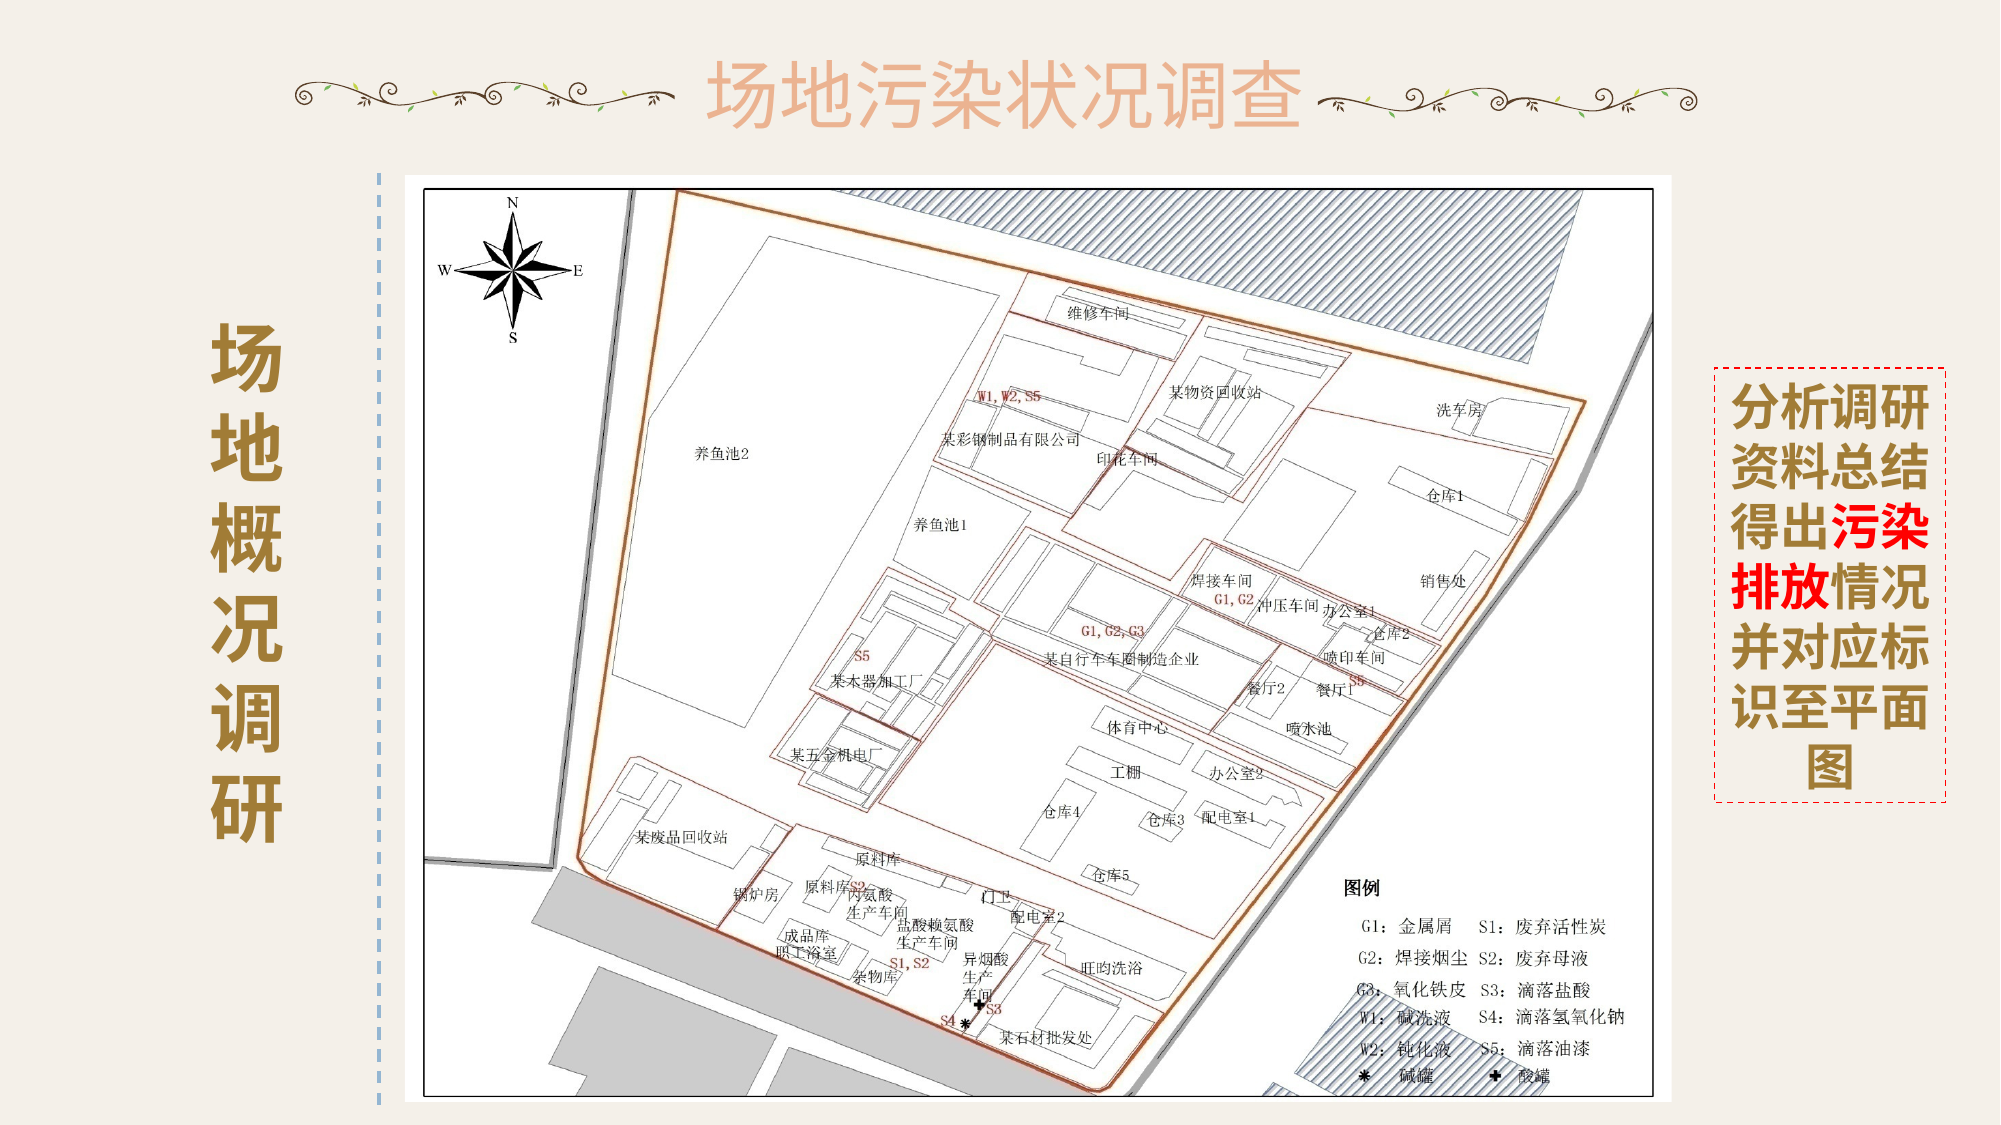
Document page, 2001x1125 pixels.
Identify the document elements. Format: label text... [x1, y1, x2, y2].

picture [404, 175, 1672, 1102]
text_box 分析调研资料总结得出污染排放情况并对应标识至平面图 [1714, 367, 1946, 803]
picture [1317, 87, 1698, 119]
picture [295, 81, 675, 113]
text_box 场地污染状况调查 [689, 41, 1320, 147]
text_box 场地概况调研 [194, 304, 359, 859]
